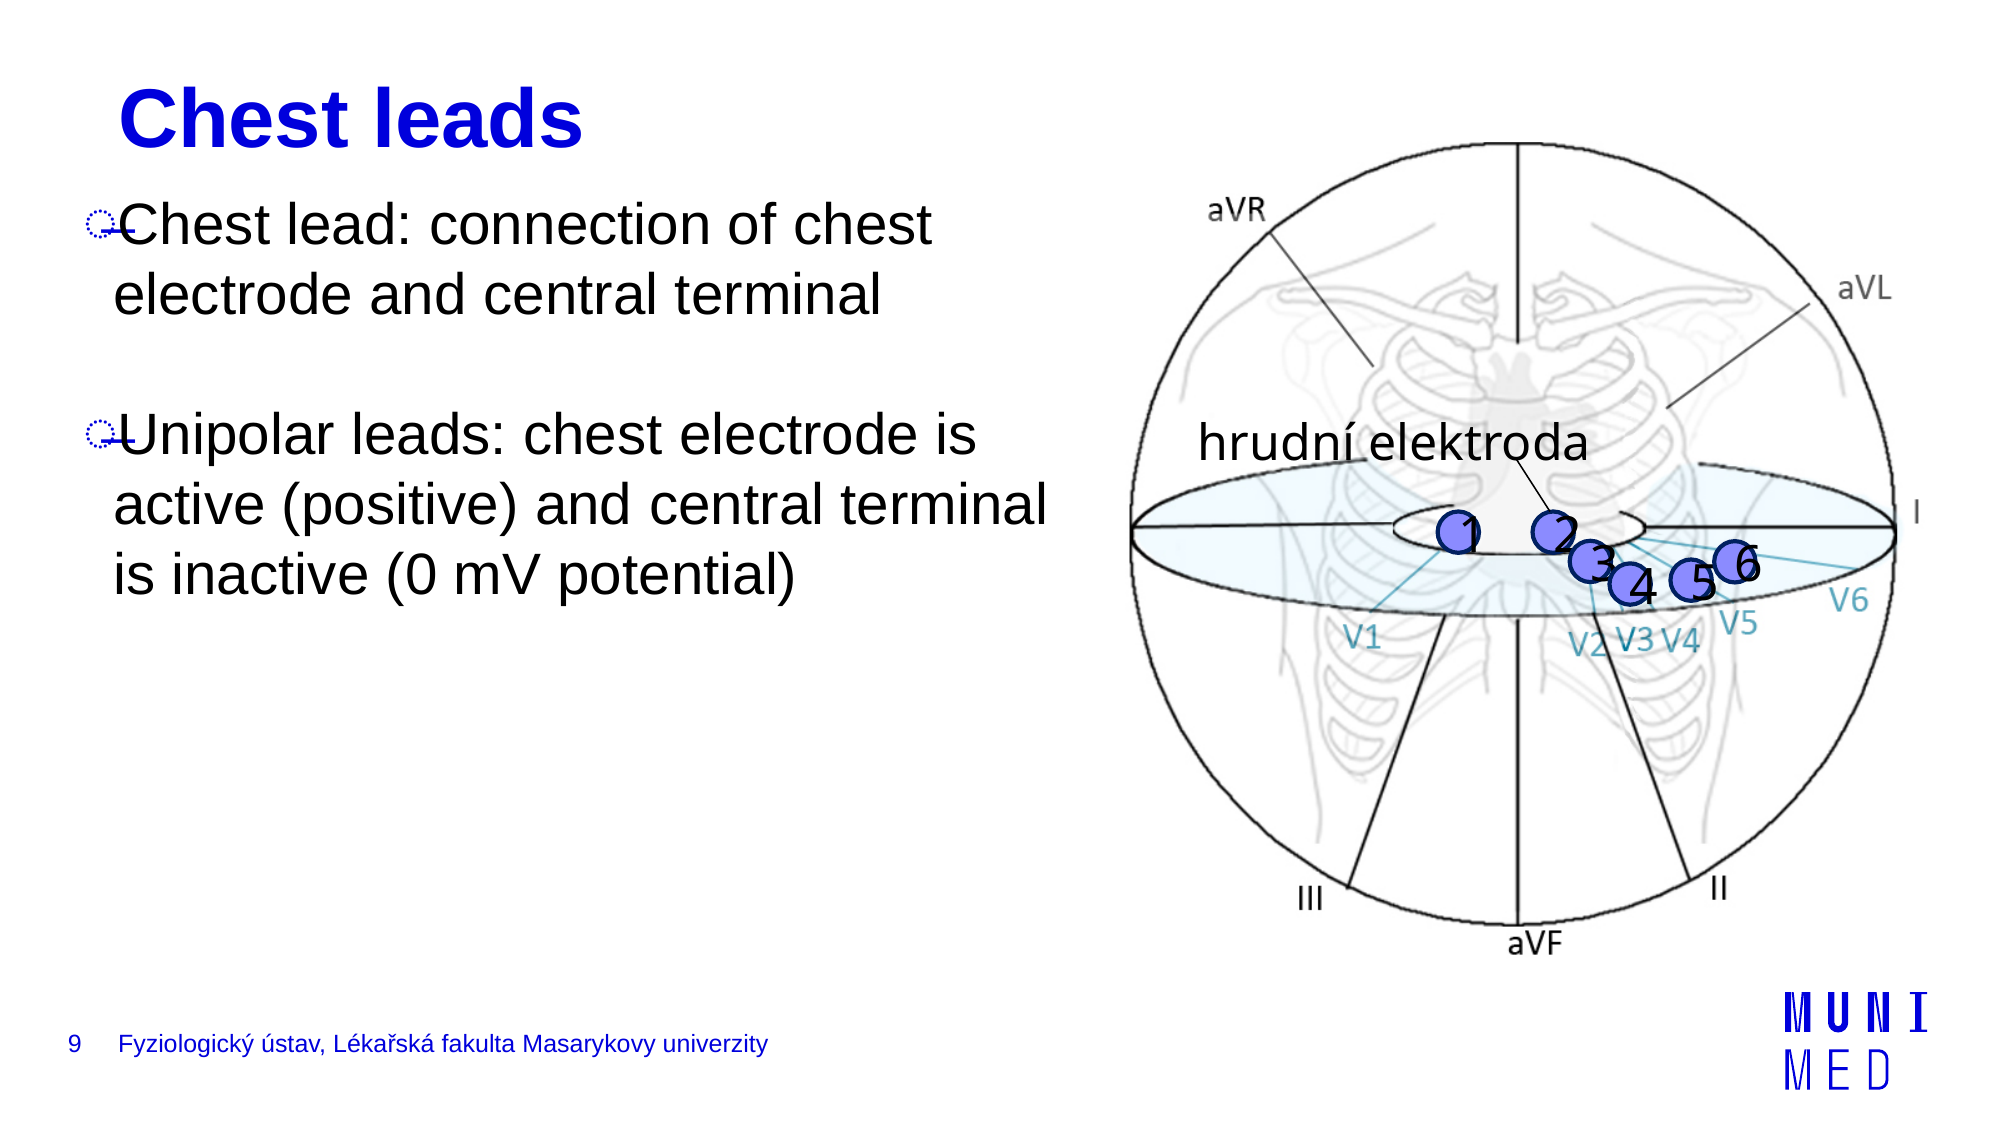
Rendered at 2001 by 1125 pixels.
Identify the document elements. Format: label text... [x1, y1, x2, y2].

footer Fyziologický ústav, Lékařská fakulta Masarykovy univerzity [118, 1021, 1418, 1063]
list Chest lead: connection of chest electrode and central terminal Unipolar leads: chest electrode is active (positive) and central terminal is inactive (0 mV potential) [71, 186, 1097, 1047]
slide_number 9 [67, 1021, 110, 1063]
title Chest leads [118, 80, 1883, 155]
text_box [1095, 93, 1980, 983]
